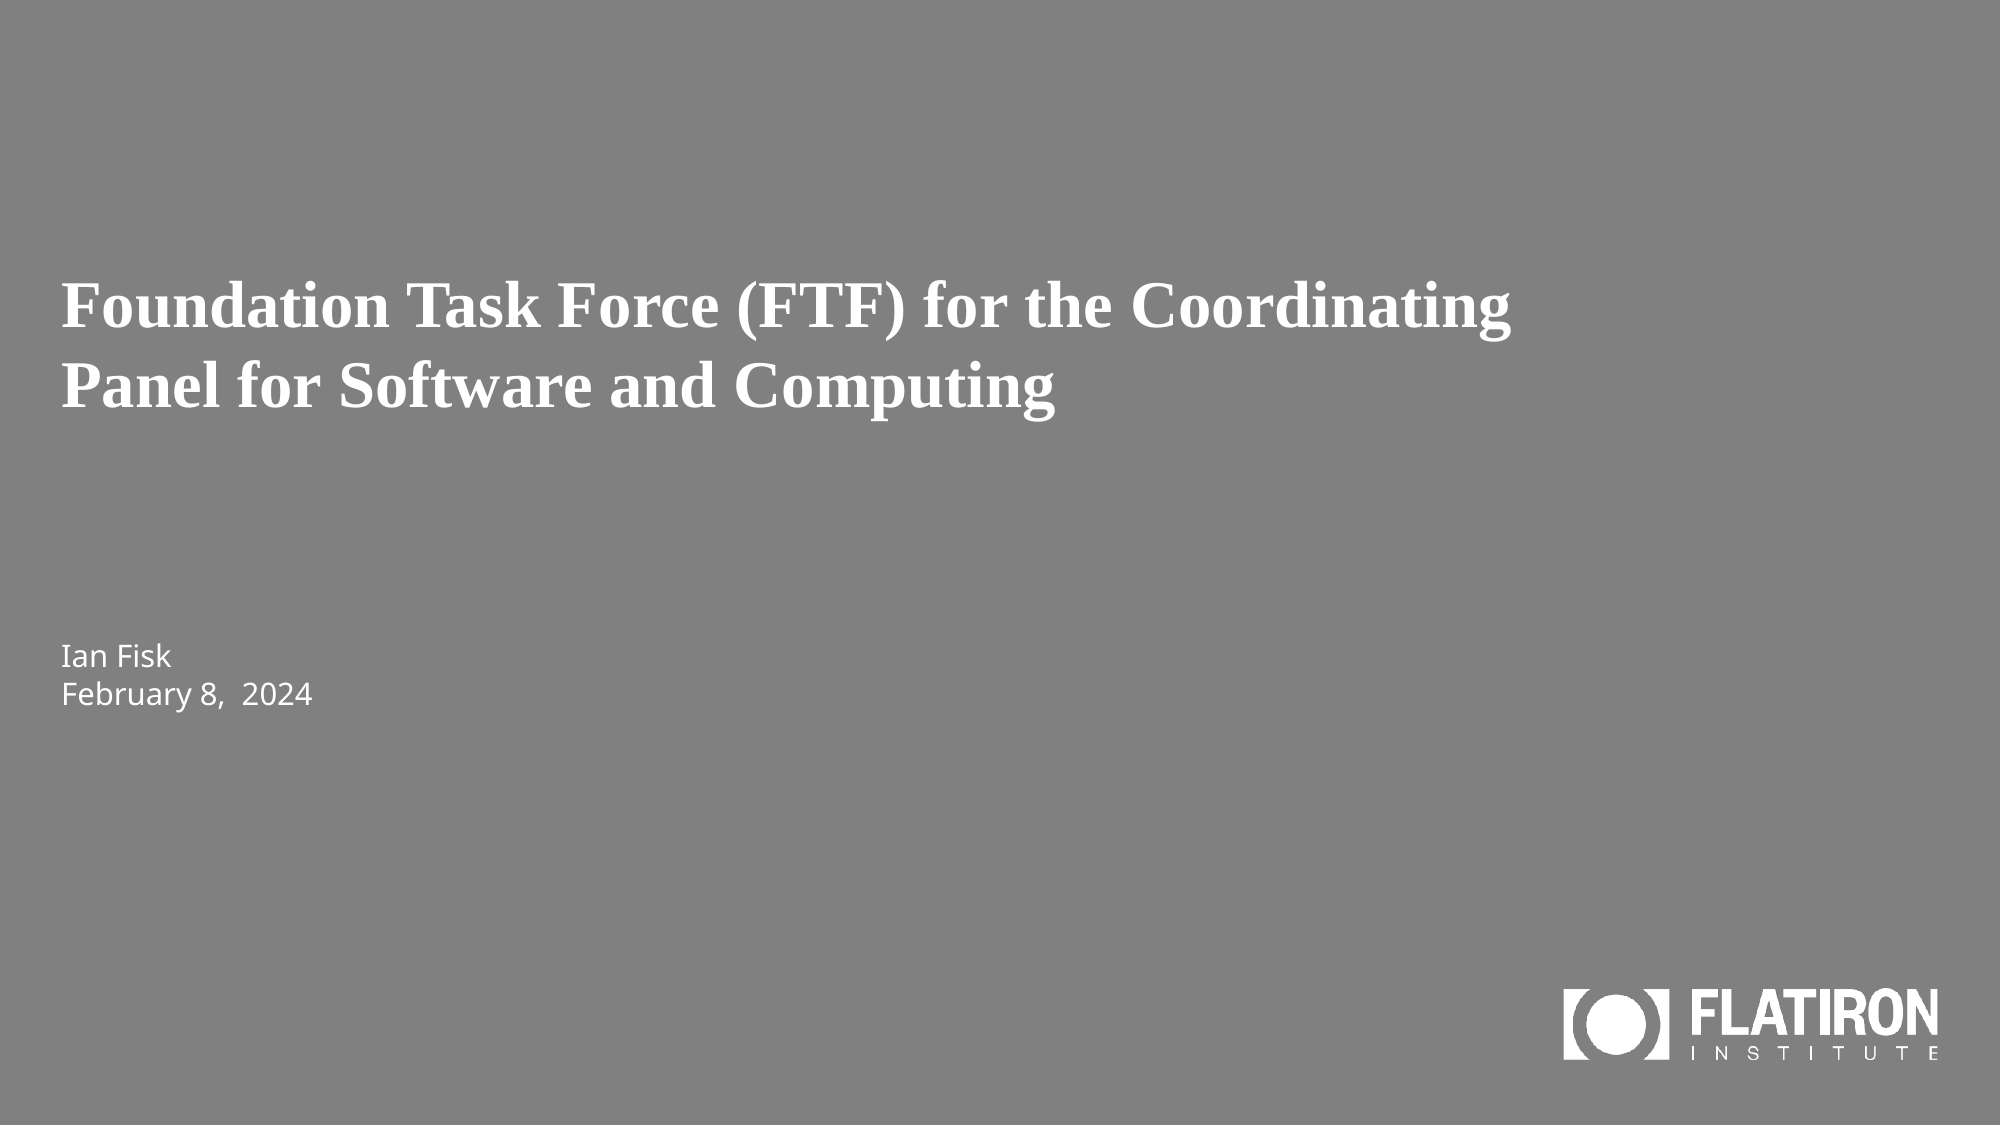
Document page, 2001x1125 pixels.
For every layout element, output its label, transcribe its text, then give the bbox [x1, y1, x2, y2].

list Ian Fisk February 8, 2024 [61, 629, 879, 835]
title Foundation Task Force (FTF) for the Coordinating Panel for Software and Computing [61, 261, 1674, 609]
